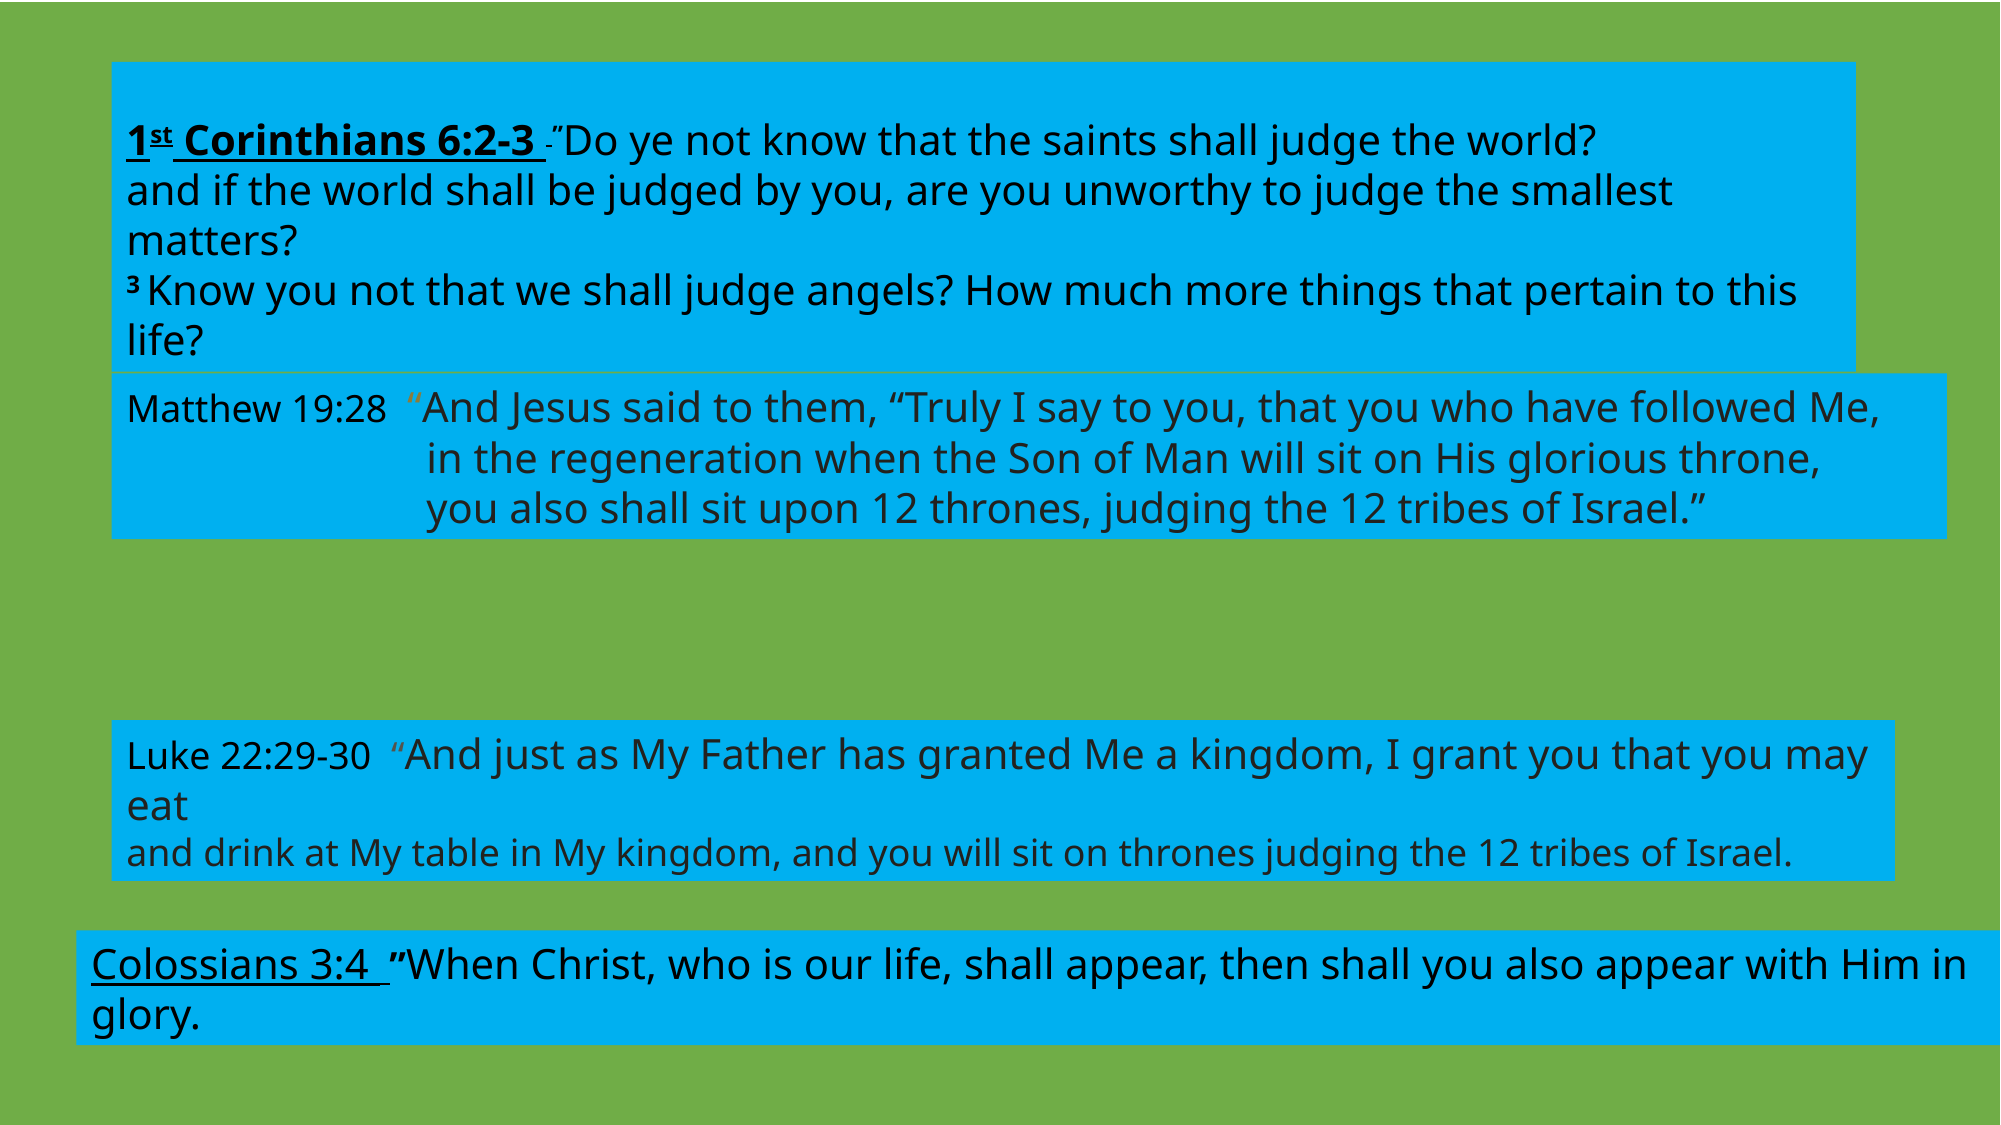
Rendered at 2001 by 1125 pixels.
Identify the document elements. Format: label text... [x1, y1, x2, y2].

text_box [0, 2, 2000, 1125]
text_box Matthew 19:28 “And Jesus said to them, “Truly I say to you, that you who have followed Me, in the regeneration when the Son of Man will sit on His glorious throne, you also shall sit upon 12 thrones, judging the 12 tribes of Israel.” [111, 373, 1947, 540]
text_box Luke 22:29-30 “And just as My Father has granted Me a kingdom, I grant you that you may eat and drink at My table in My kingdom, and you will sit on thrones judging the 12 tribes of Israel. [111, 720, 1895, 881]
text_box 1st Corinthians 6:2-3 ”Do ye not know that the saints shall judge the world? and if the world shall be judged by you, are you unworthy to judge the smallest matters? 3 Know you not that we shall judge angels? How much more things that pertain to this life? [111, 61, 1856, 372]
text_box Colossians 3:4 ”When Christ, who is our life, shall appear, then shall you also appear with Him in glory. [76, 930, 2000, 1046]
